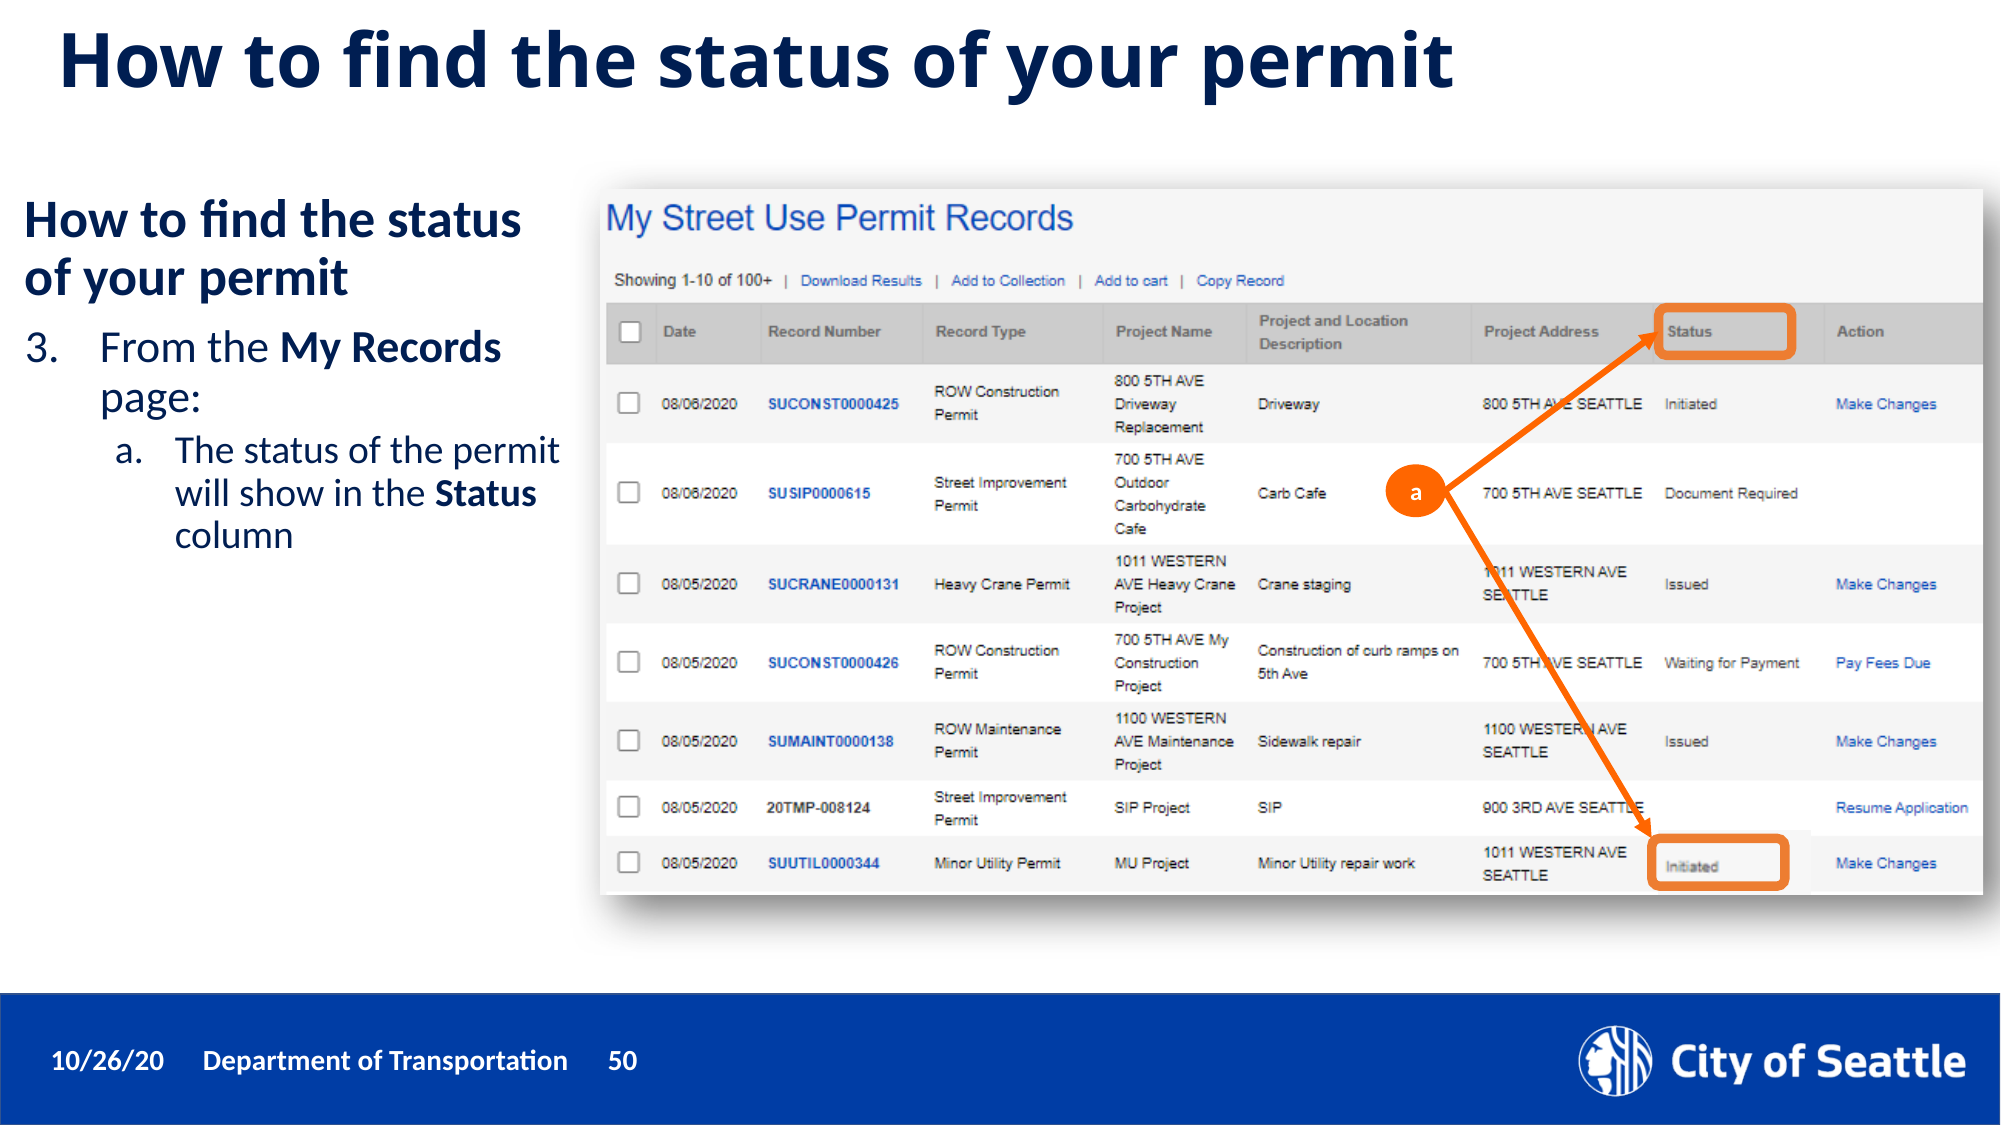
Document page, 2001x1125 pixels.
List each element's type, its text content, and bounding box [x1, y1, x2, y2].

title How to find the status of your permit [42, 14, 1530, 166]
text_box How to find the status of your permit From the My Records page: The status of the permit will show in the Status column [10, 182, 583, 989]
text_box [1444, 331, 1659, 491]
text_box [1444, 490, 1652, 839]
picture [599, 189, 1984, 895]
picture [1544, 993, 2000, 1125]
